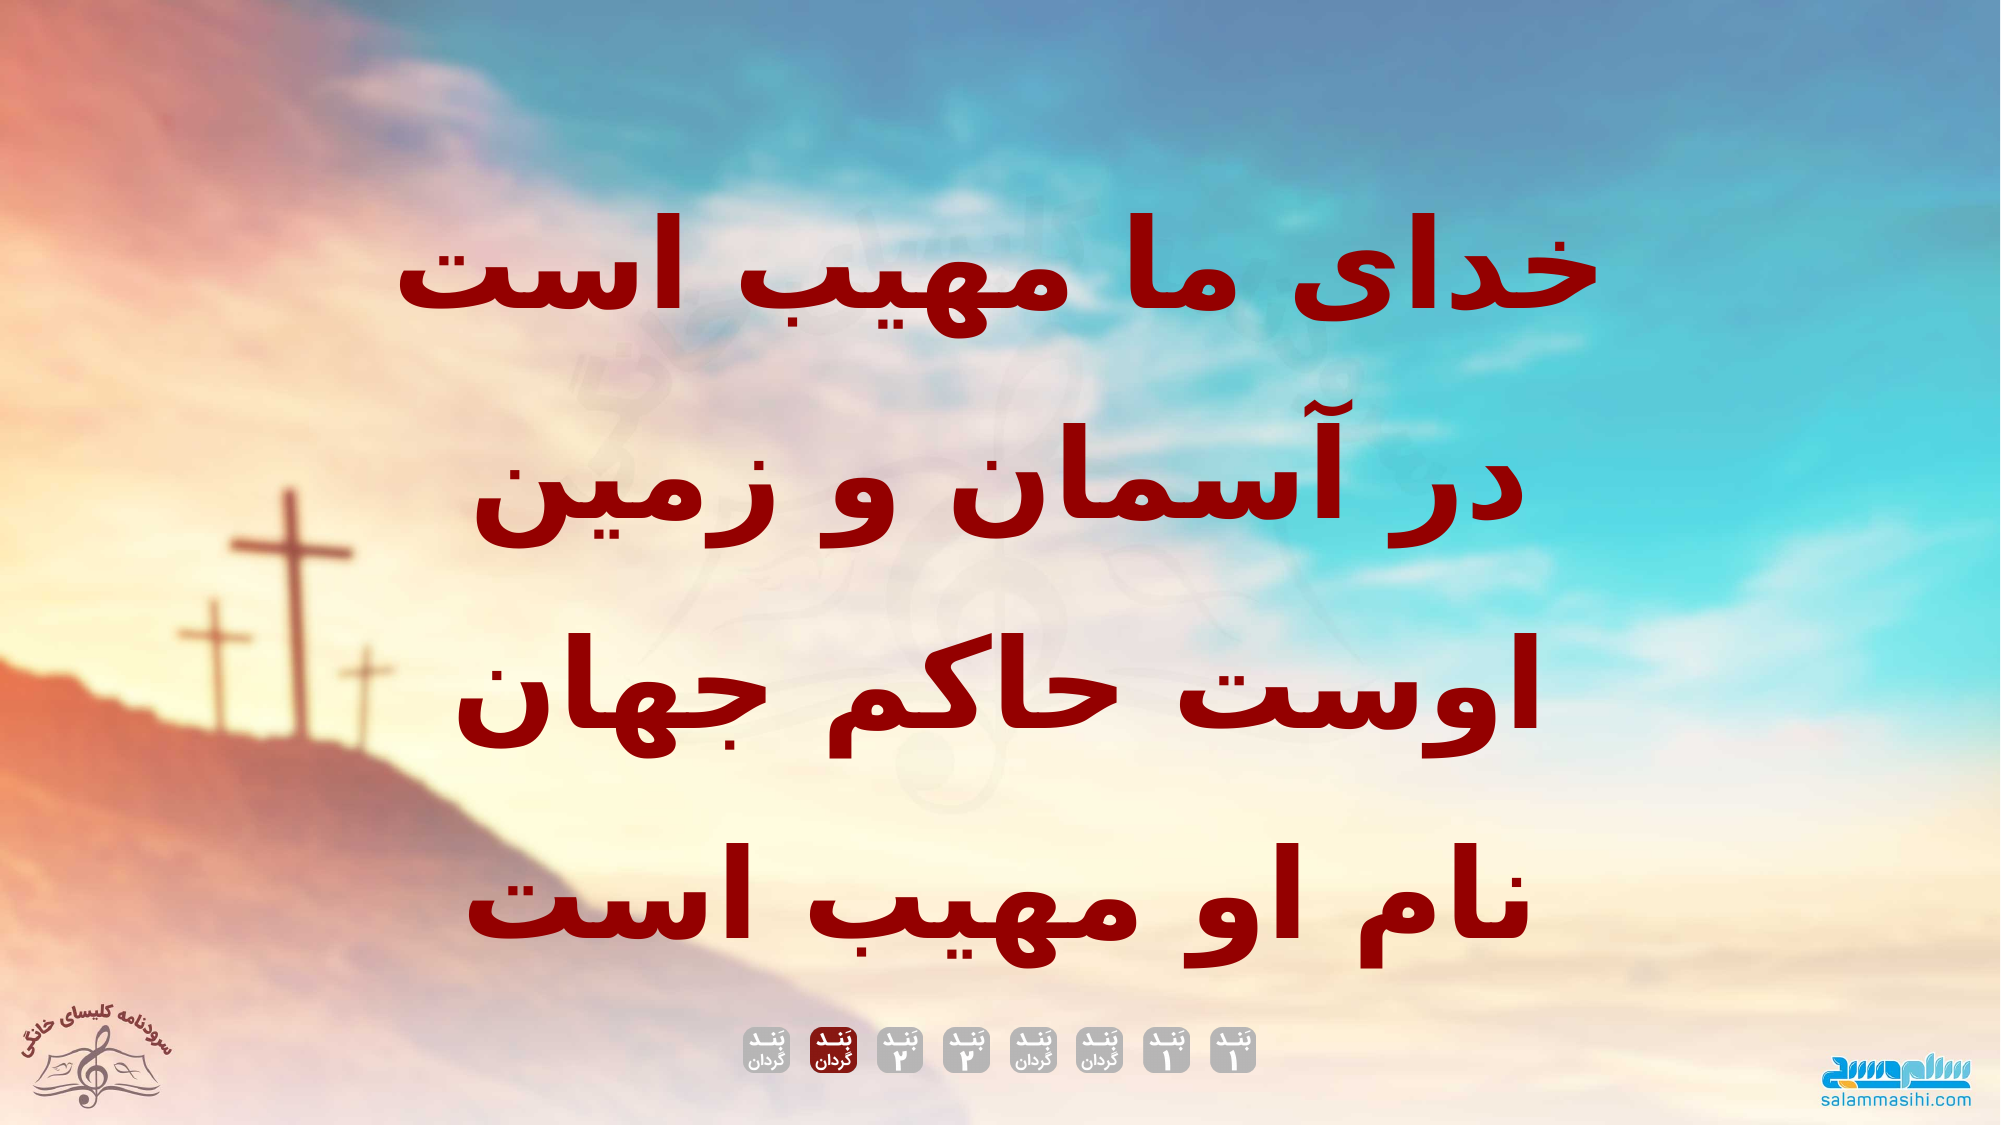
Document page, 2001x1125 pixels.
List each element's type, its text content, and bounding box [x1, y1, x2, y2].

title خدای ما مهیب است در آسمان و زمین اوست حاکم جهان نام او مهیب است [137, 59, 1863, 1027]
picture [0, 0, 2001, 1125]
